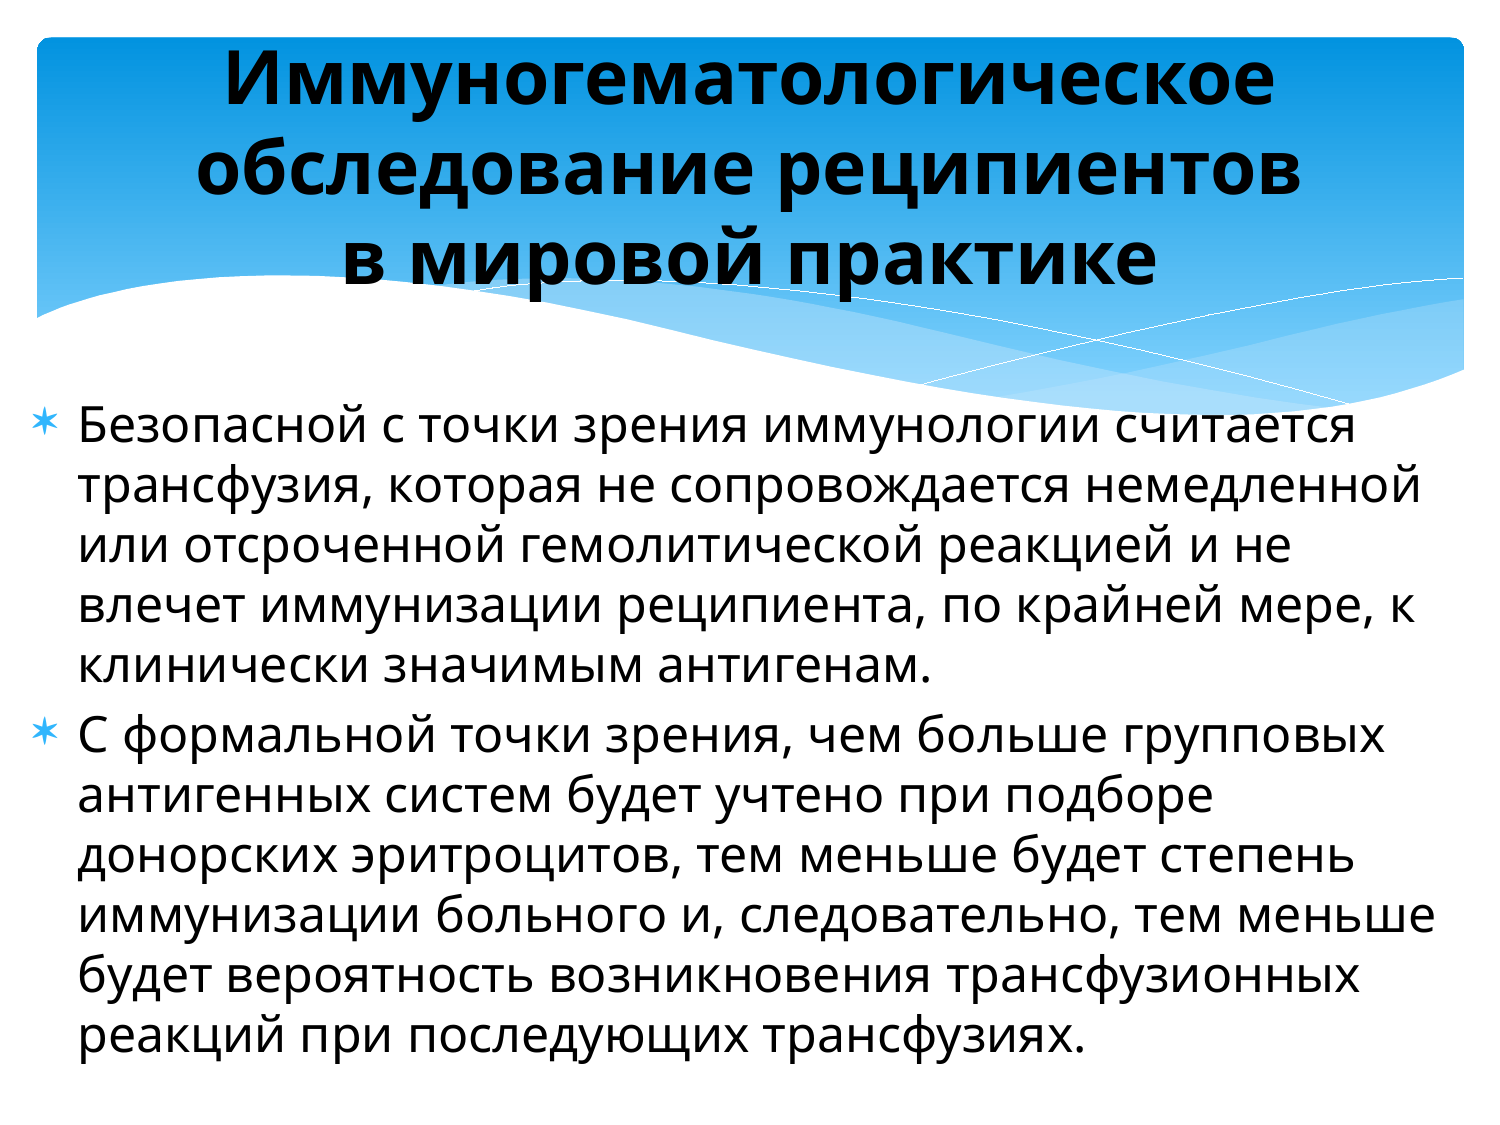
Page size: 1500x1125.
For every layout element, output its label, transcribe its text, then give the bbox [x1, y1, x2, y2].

title Иммуногематологическое обследование реципиентов в мировой практике [75, 61, 1425, 268]
picture [230, 52, 238, 61]
list Безопасной с точки зрения иммунологии считается трансфузия, которая не сопровождается немедленной или отсроченной гемолитической реакцией и не влечет иммунизации реципиента, по крайней мере, к клинически значимым антигенам. С формальной точки зрения, чем больше групповых антигенных систем будет учтено при подборе донорских эритроцитов, тем меньше будет степень иммунизации больного и, следовательно, тем меньше будет вероятность возникновения трансфузионных реакций при последующих трансфузиях. [17, 385, 1486, 1123]
picture [259, 52, 276, 61]
